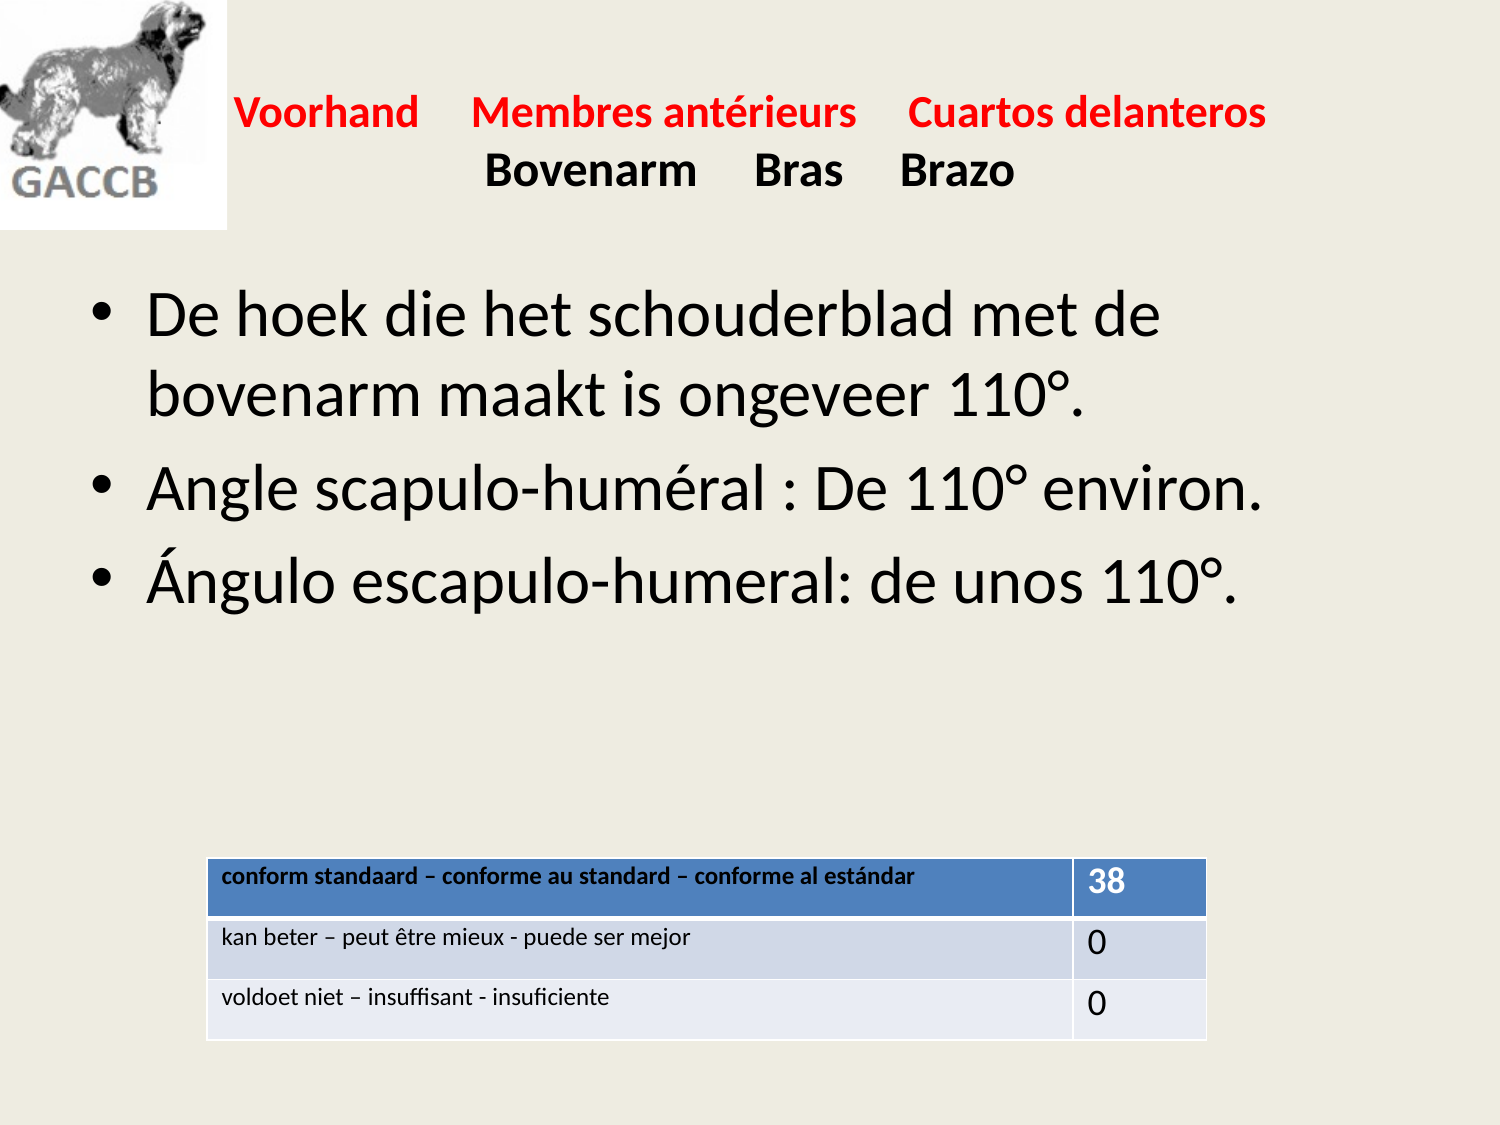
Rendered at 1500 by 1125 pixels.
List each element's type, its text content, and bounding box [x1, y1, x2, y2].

table_cell kan beter – peut être mieux - puede ser mejor [208, 921, 1072, 979]
list De hoek die het schouderblad met de bovenarm maakt is ongeveer 110°. Angle scapulo-huméral : De 110° environ. Ángulo escapulo-humeral: de unos 110°. [75, 262, 1425, 1005]
table_cell 0 [1074, 921, 1206, 979]
table_header 38 [1074, 859, 1206, 916]
title Voorhand Membres antérieurs Cuartos delanteros Bovenarm Bras Brazo [231, 45, 1425, 233]
table_cell voldoet niet – insuffisant - insuficiente [208, 980, 1072, 1039]
table_cell 0 [1074, 980, 1206, 1039]
picture [0, 0, 228, 230]
table_header conform standaard – conforme au standard – conforme al estándar [208, 859, 1072, 916]
